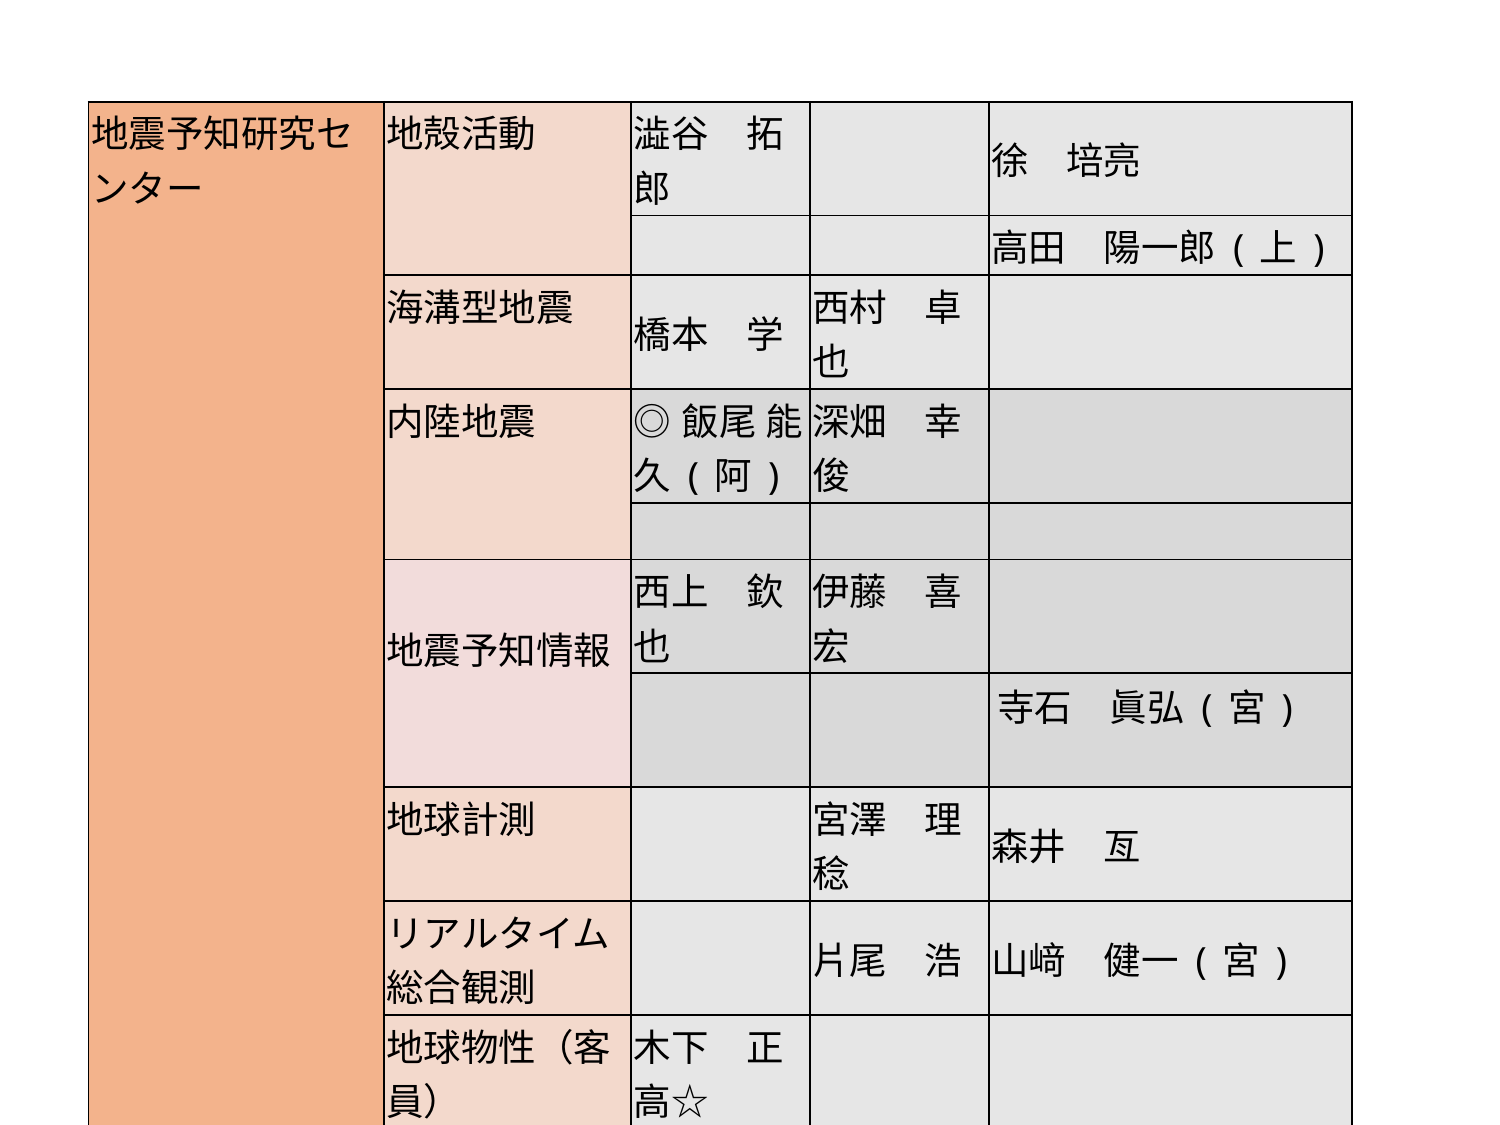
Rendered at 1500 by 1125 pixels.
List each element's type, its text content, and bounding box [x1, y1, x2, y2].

table_cell 内陸地震 [385, 390, 630, 559]
table_header 徐 培亮 [990, 103, 1351, 215]
table_header 地震予知研究センター [89, 103, 383, 1125]
table_header 澁谷 拓郎 [632, 103, 809, 215]
table_cell 伊藤 喜宏 [811, 560, 988, 672]
table_cell 山﨑 健一(宮) [990, 902, 1351, 1014]
table_cell [811, 216, 988, 274]
table_cell 高田 陽一郎(上) [990, 216, 1351, 274]
table_cell 地震予知情報 [385, 560, 630, 786]
table_cell [990, 560, 1351, 672]
table_cell 橋本 学 [632, 276, 809, 388]
table_cell [990, 1016, 1351, 1125]
table_cell 地球計測 [385, 788, 630, 900]
table_cell [990, 276, 1351, 388]
table_cell [632, 216, 809, 274]
table_header 地殻活動 [385, 103, 630, 274]
table_cell [811, 504, 988, 559]
table_cell 地球物性（客員） [385, 1016, 630, 1125]
table_cell [632, 674, 809, 786]
table_cell 森井 亙 [990, 788, 1351, 900]
table_cell 西村 卓也 [811, 276, 988, 388]
table_cell [632, 902, 809, 1014]
table_cell 深畑 幸俊 [811, 390, 988, 502]
table_cell 寺石 眞弘(宮) [990, 674, 1351, 786]
table_cell [811, 674, 988, 786]
table_cell [990, 390, 1351, 502]
table_cell 宮澤 理稔 [811, 788, 988, 900]
table_cell [632, 504, 809, 559]
table_cell 海溝型地震 [385, 276, 630, 388]
table_cell 西上 欽也 [632, 560, 809, 672]
table_cell 木下 正高☆ [632, 1016, 809, 1125]
table_cell リアルタイム総合観測 [385, 902, 630, 1014]
table_cell [990, 504, 1351, 559]
table_header [811, 103, 988, 215]
table_cell 片尾 浩 [811, 902, 988, 1014]
table_cell [632, 788, 809, 900]
table_cell ◎飯尾 能久(阿) [632, 390, 809, 502]
table_cell [811, 1016, 988, 1125]
